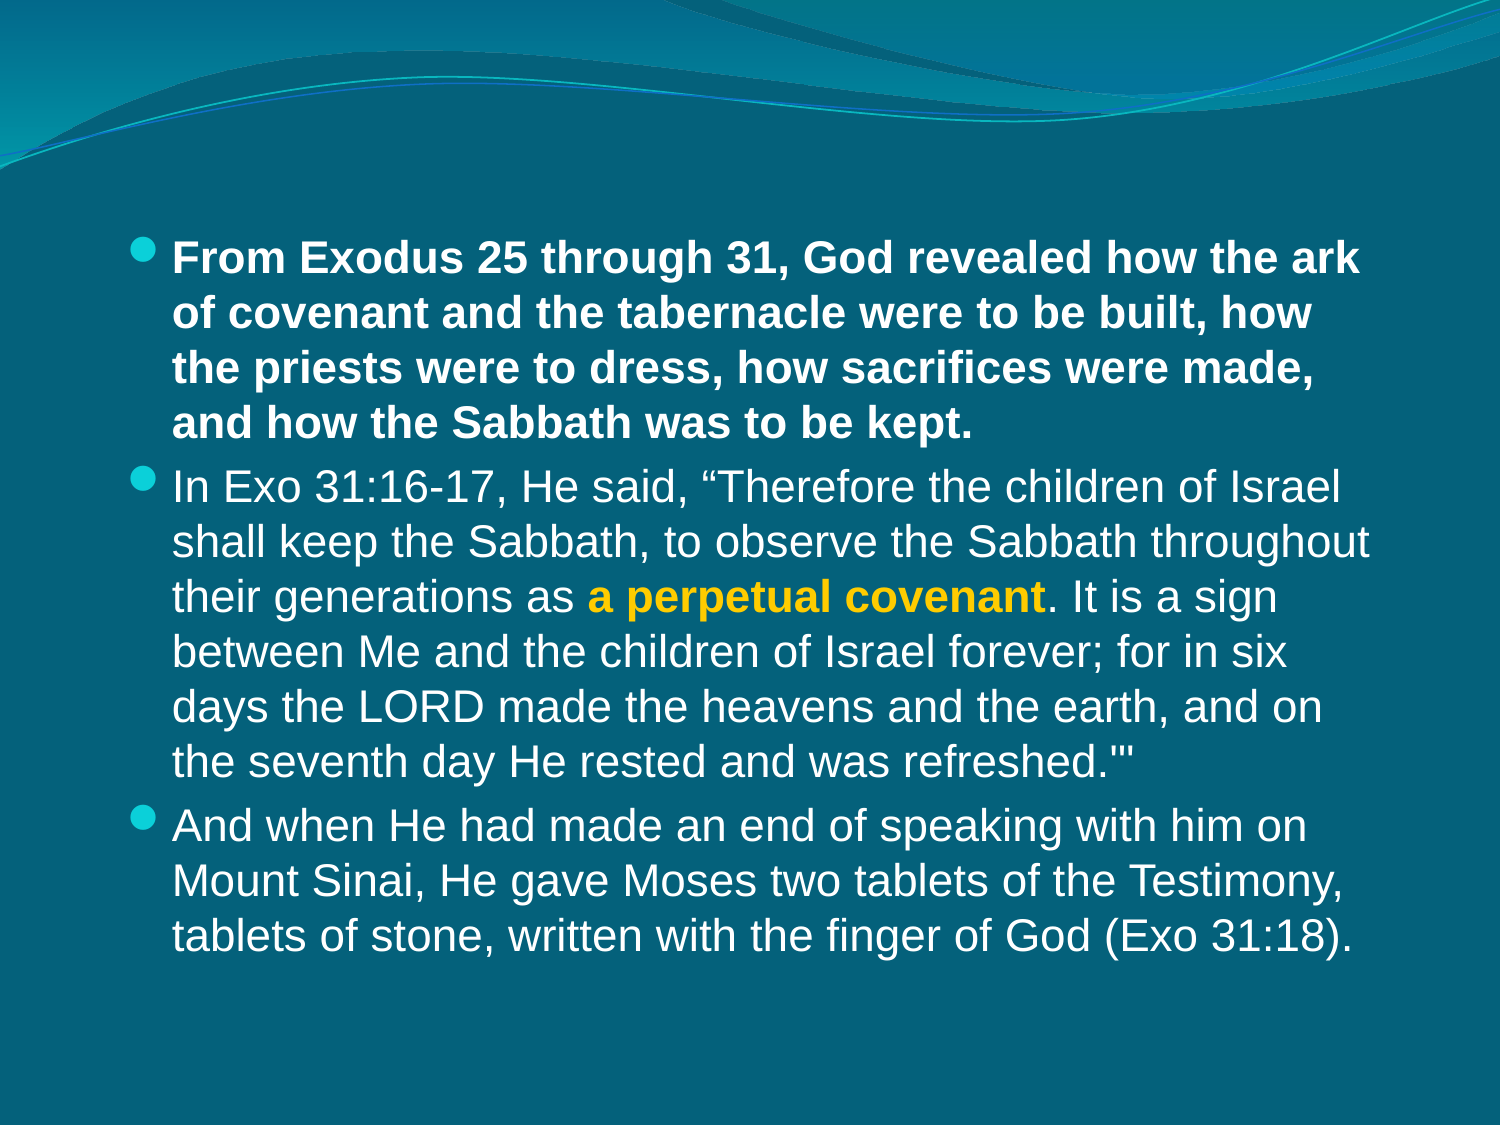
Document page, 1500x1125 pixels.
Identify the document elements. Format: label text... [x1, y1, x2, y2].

list From Exodus 25 through 31, God revealed how the ark of covenant and the tabernacle were to be built, how the priests were to dress, how sacrifices were made, and how the Sabbath was to be kept. In Exo 31:16-17, He said, “Therefore the children of Israel shall keep the Sabbath, to observe the Sabbath throughout their generations as a perpetual covenant. It is a sign between Me and the children of Israel forever; for in six days the LORD made the heavens and the earth, and on the seventh day He rested and was refreshed.'" And when He had made an end of speaking with him on Mount Sinai, He gave Moses two tablets of the Testimony, tablets of stone, written with the finger of God (Exo 31:18). [112, 219, 1388, 995]
